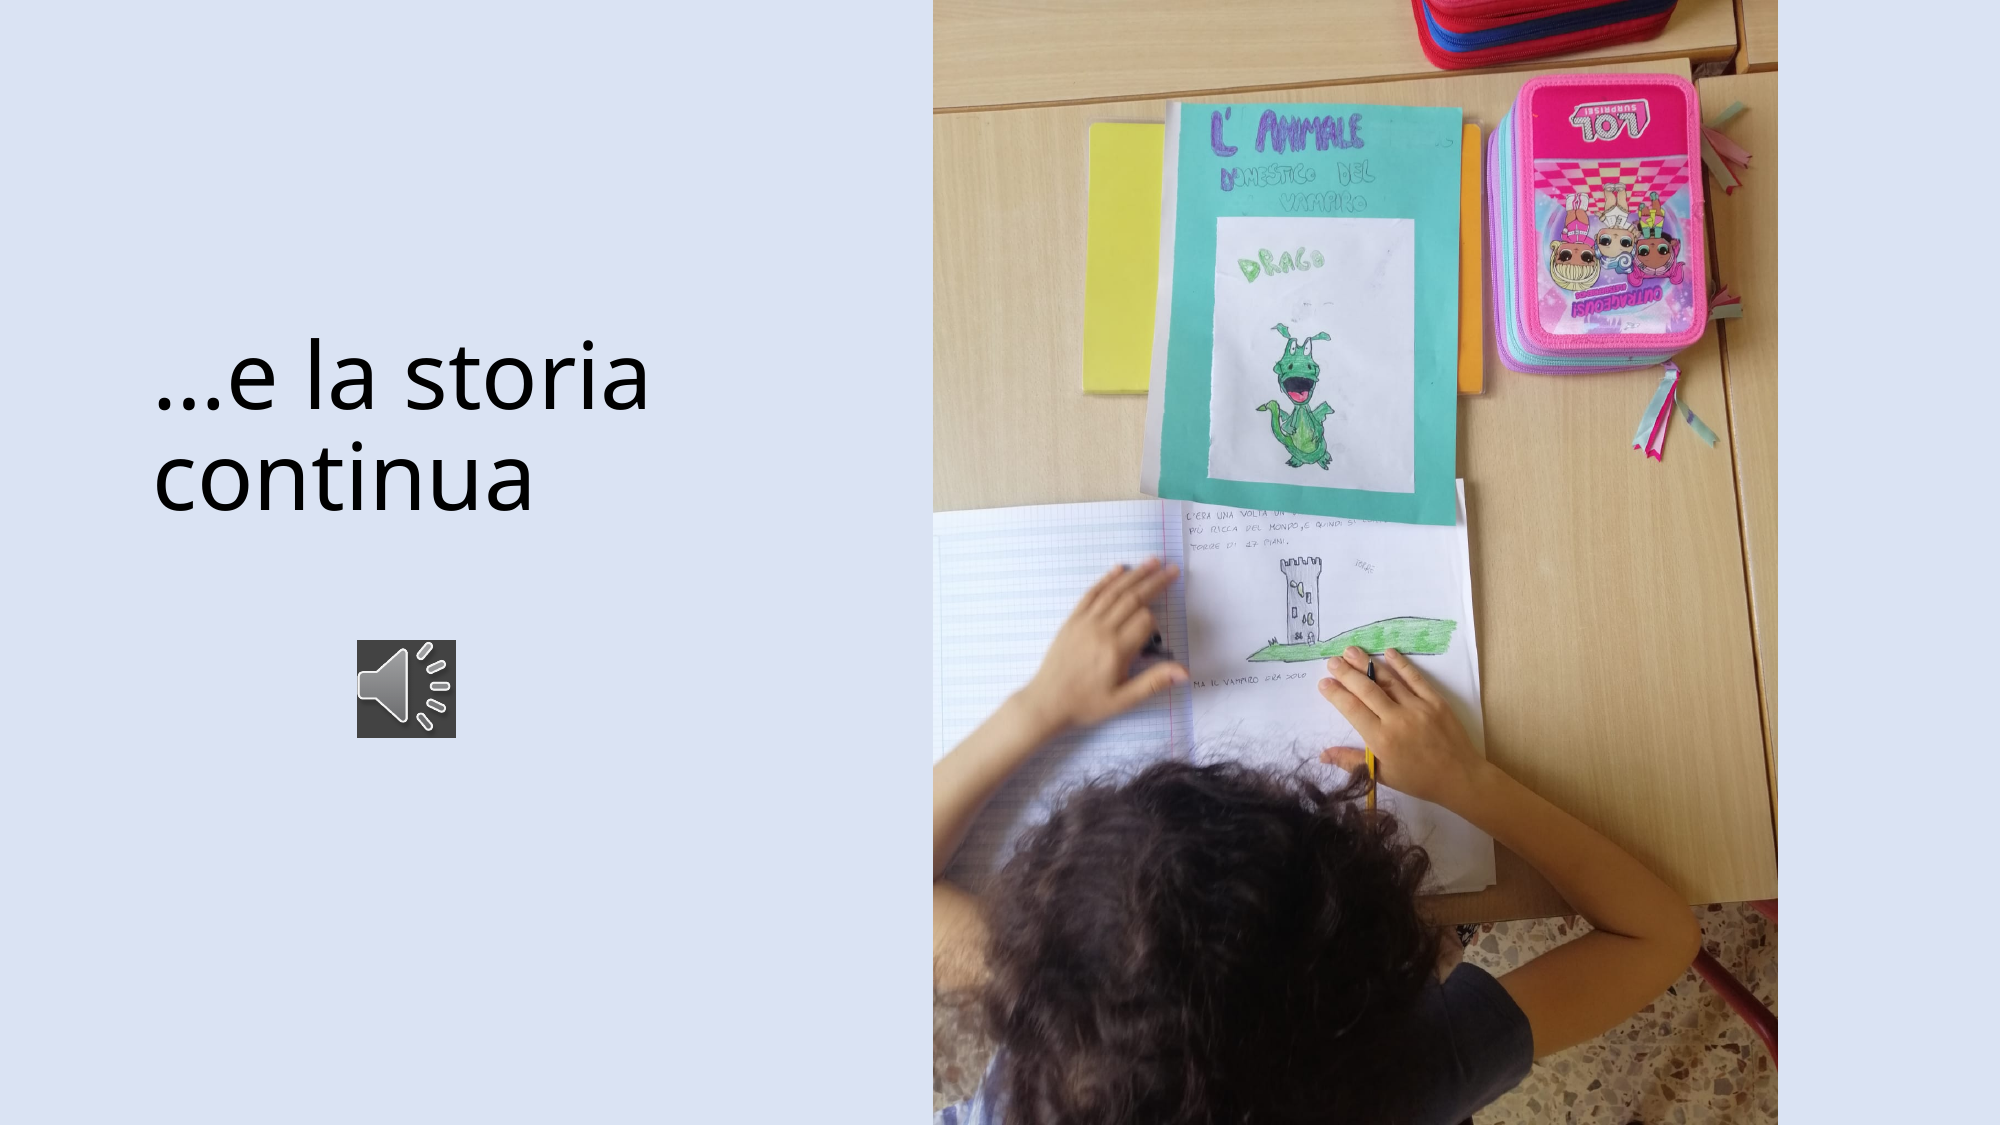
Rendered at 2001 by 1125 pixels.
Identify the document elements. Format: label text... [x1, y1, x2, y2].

title …e la storia continua [137, 319, 835, 640]
picture [356, 639, 457, 740]
picture [933, 0, 1778, 1125]
